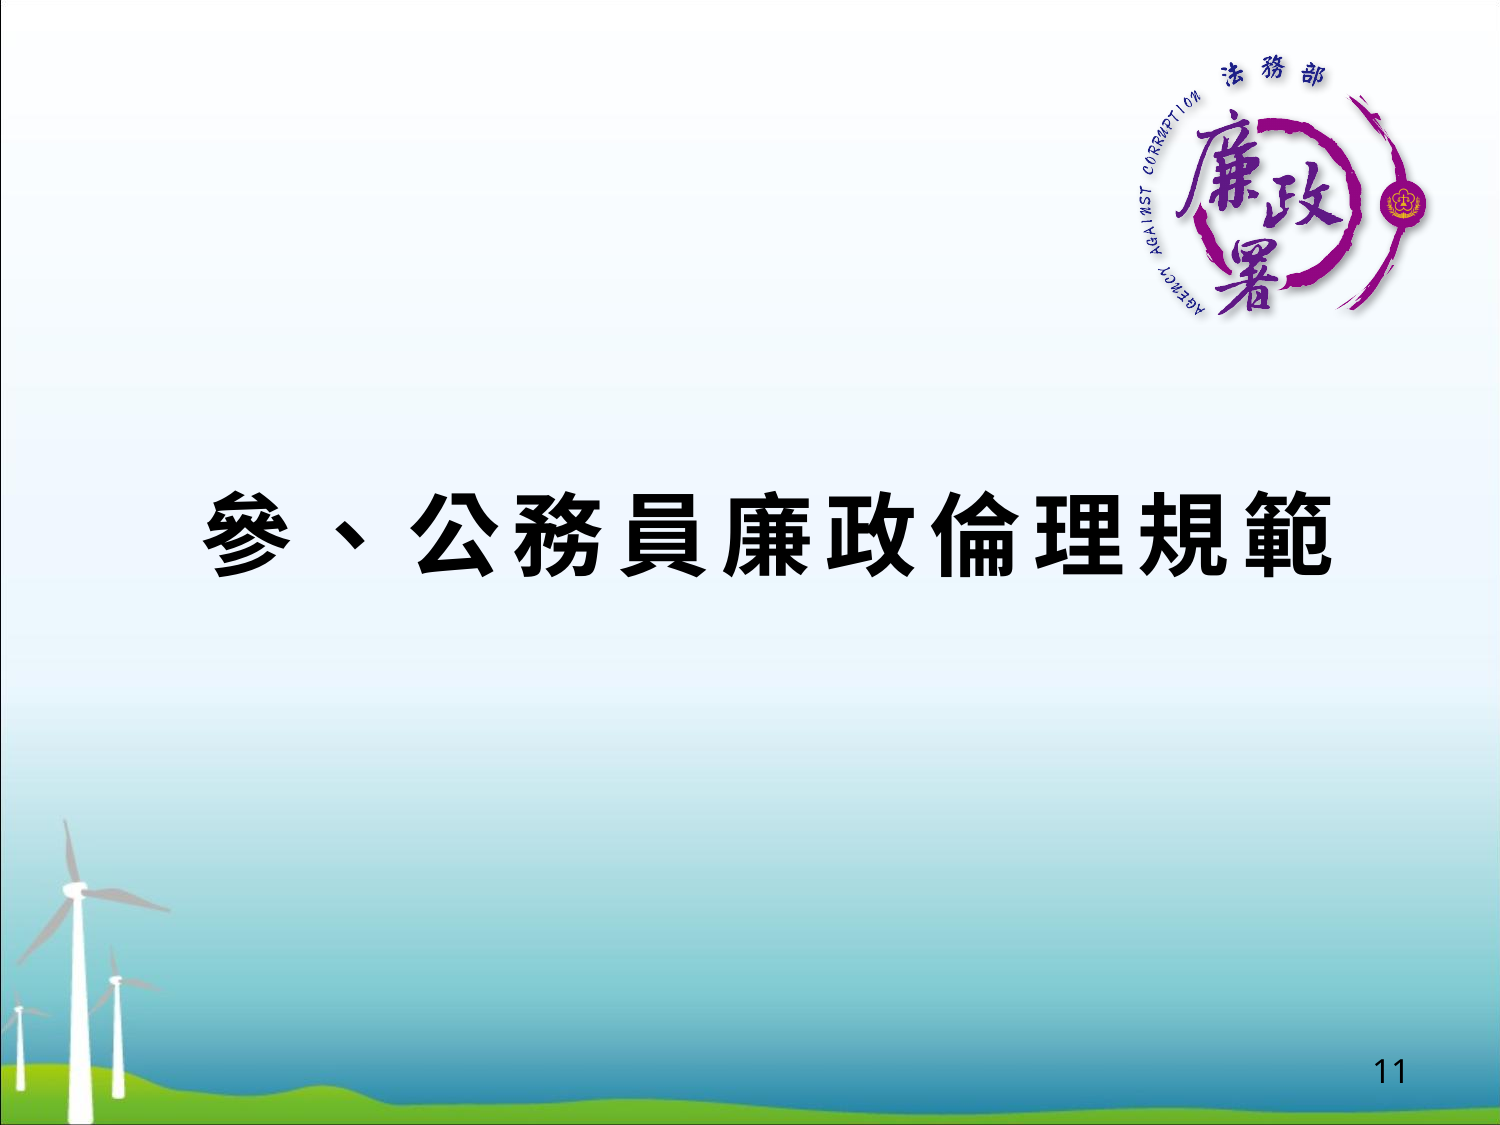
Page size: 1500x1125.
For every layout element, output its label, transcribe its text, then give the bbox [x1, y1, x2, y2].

picture [0, 0, 1500, 1125]
slide_number 11 [1074, 1042, 1425, 1103]
title 參、公務員廉政倫理規範 [163, 351, 1372, 716]
